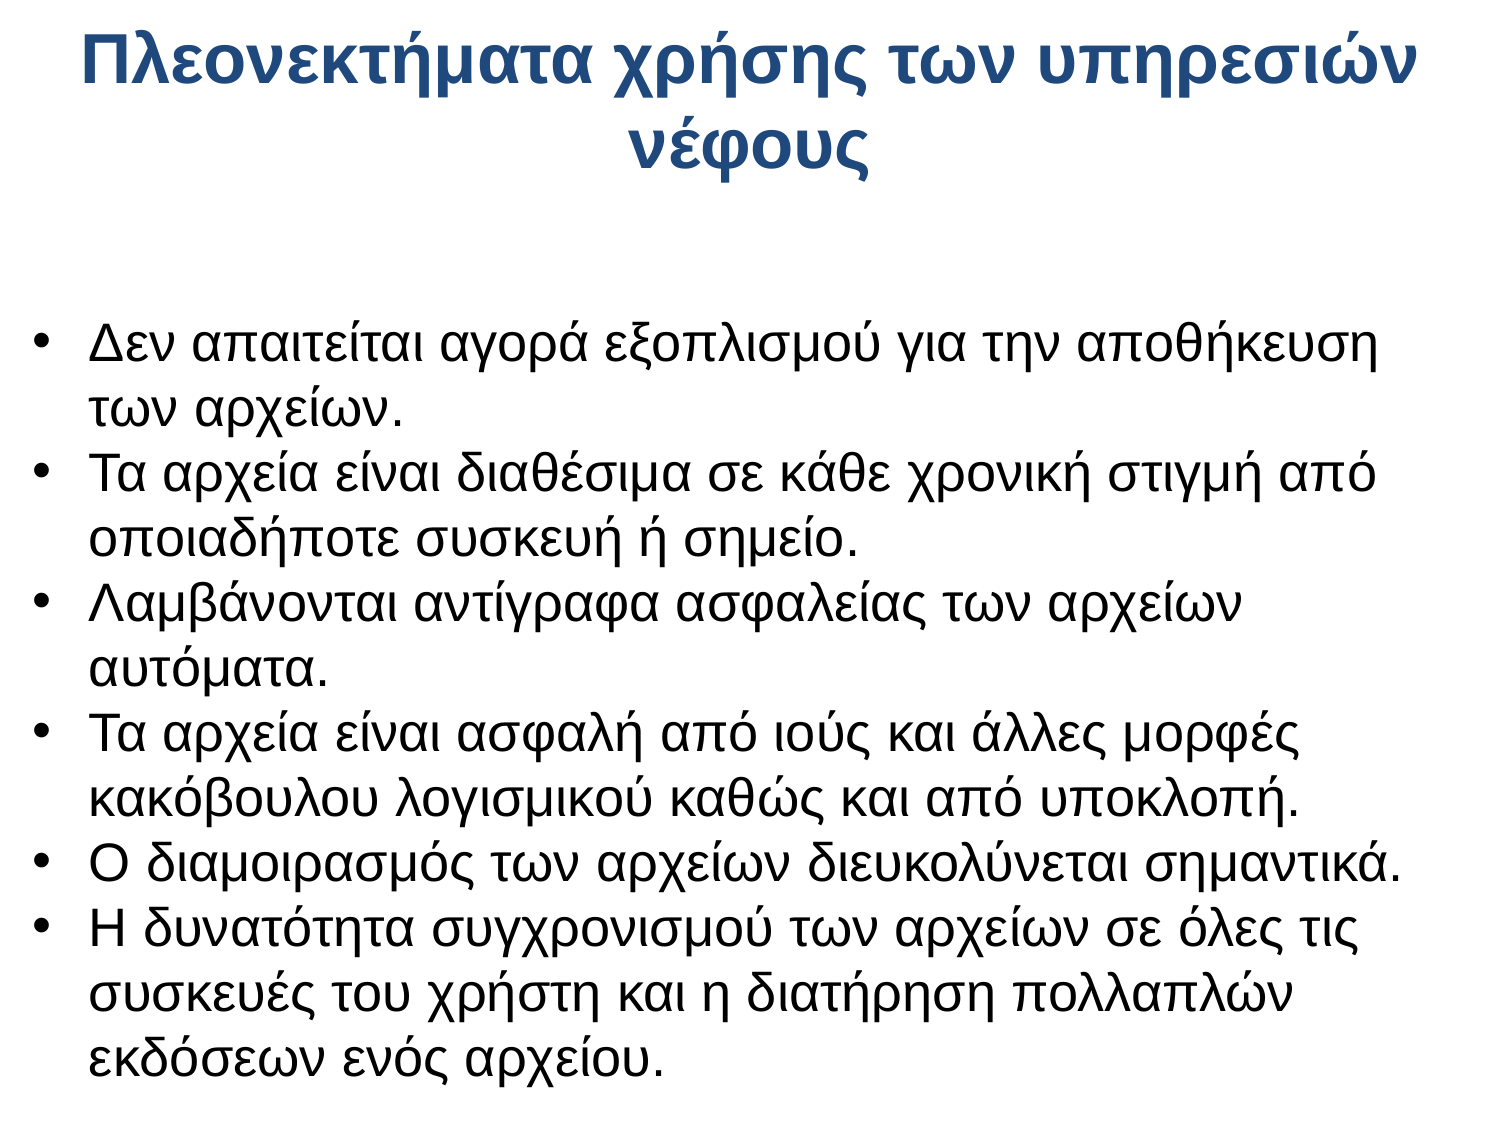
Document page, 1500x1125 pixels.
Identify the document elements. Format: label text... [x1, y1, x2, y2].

text_box Δεν απαιτείται αγορά εξοπλισμού για την αποθήκευση των αρχείων. Τα αρχεία είναι διαθέσιμα σε κάθε χρονική στιγμή από οποιαδήποτε συσκευή ή σημείο. Λαμβάνονται αντίγραφα ασφαλείας των αρχείων αυτόματα. Τα αρχεία είναι ασφαλή από ιούς και άλλες μορφές κακόβουλου λογισμικού καθώς και από υποκλοπή. Ο διαμοιρασμός των αρχείων διευκολύνεται σημαντικά. Η δυνατότητα συγχρονισμού των αρχείων σε όλες τις συσκευές του χρήστη και η διατήρηση πολλαπλών εκδόσεων ενός αρχείου. [18, 299, 1438, 1095]
title Πλεονεκτήματα χρήσης των υπηρεσιών νέφους [18, 12, 1483, 185]
